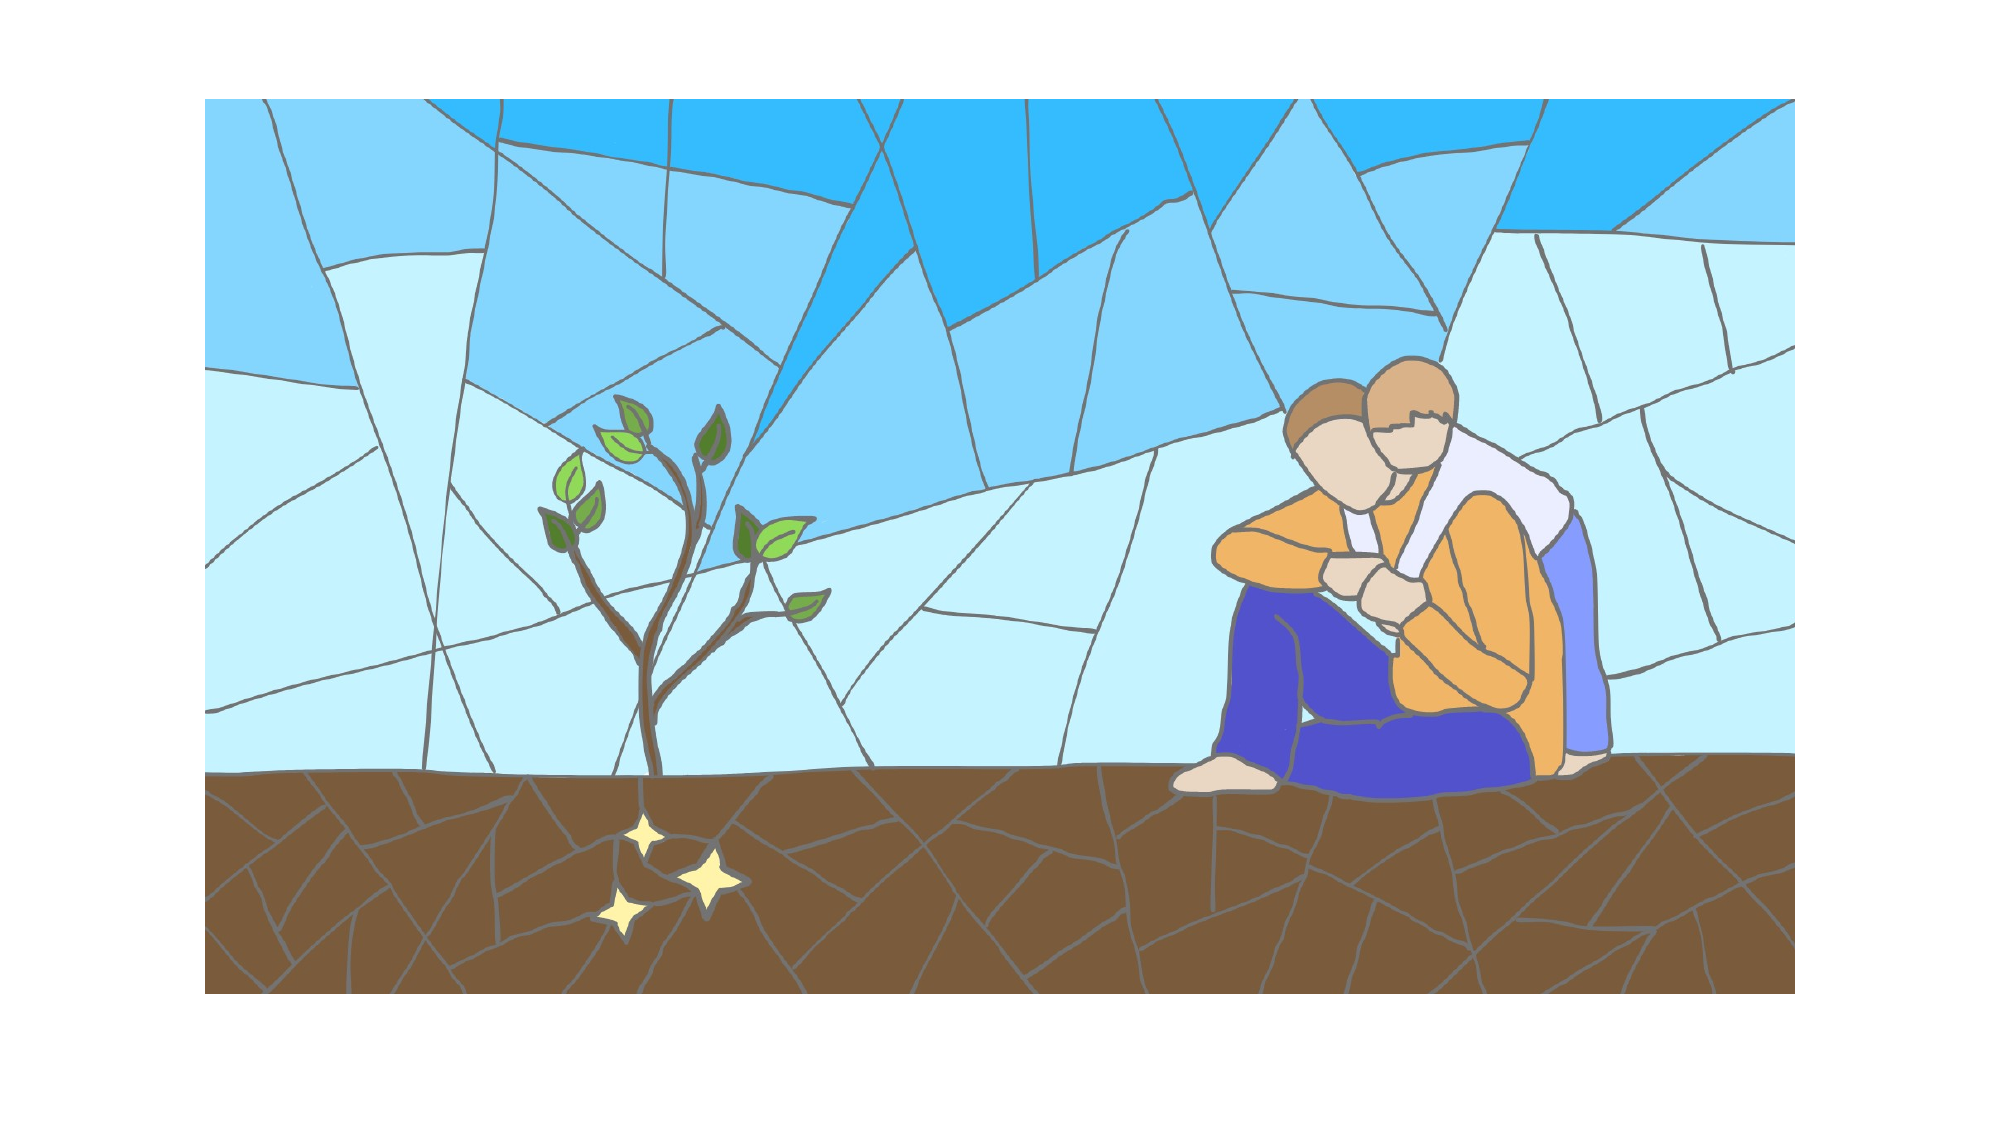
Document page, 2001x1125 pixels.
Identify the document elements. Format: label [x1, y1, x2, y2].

list [205, 99, 1795, 994]
